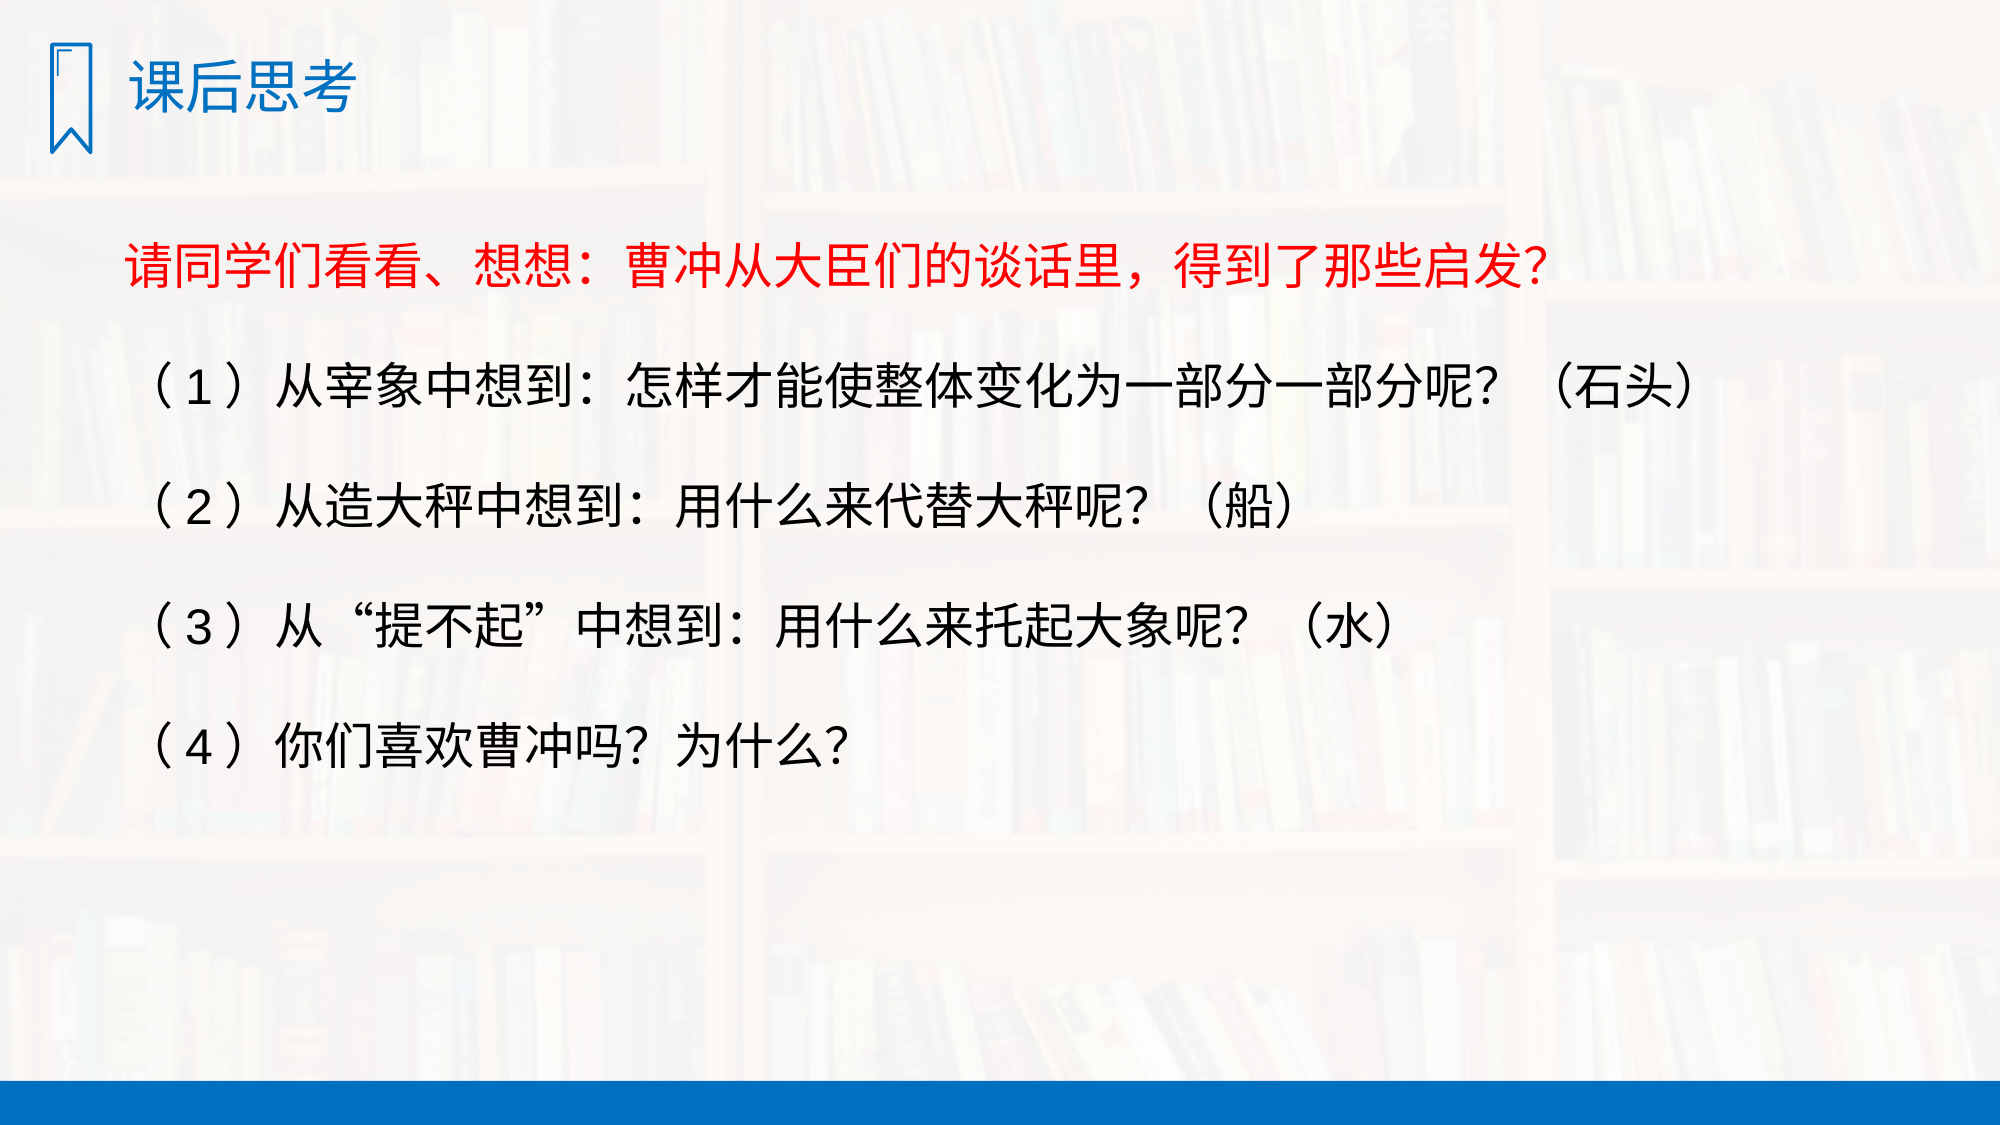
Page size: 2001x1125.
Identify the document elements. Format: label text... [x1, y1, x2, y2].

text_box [49, 42, 377, 155]
text_box 请同学们看看、想想：曹冲从大臣们的谈话里，得到了那些启发？ （1）从宰象中想到：怎样才能使整体变化为一部分一部分呢？（石头） （2）从造大秤中想到：用什么来代替大秤呢？（船） （3）从“提不起”中想到：用什么来托起大象呢？（水） （4）你们喜欢曹冲吗？为什么？ [108, 167, 1820, 783]
